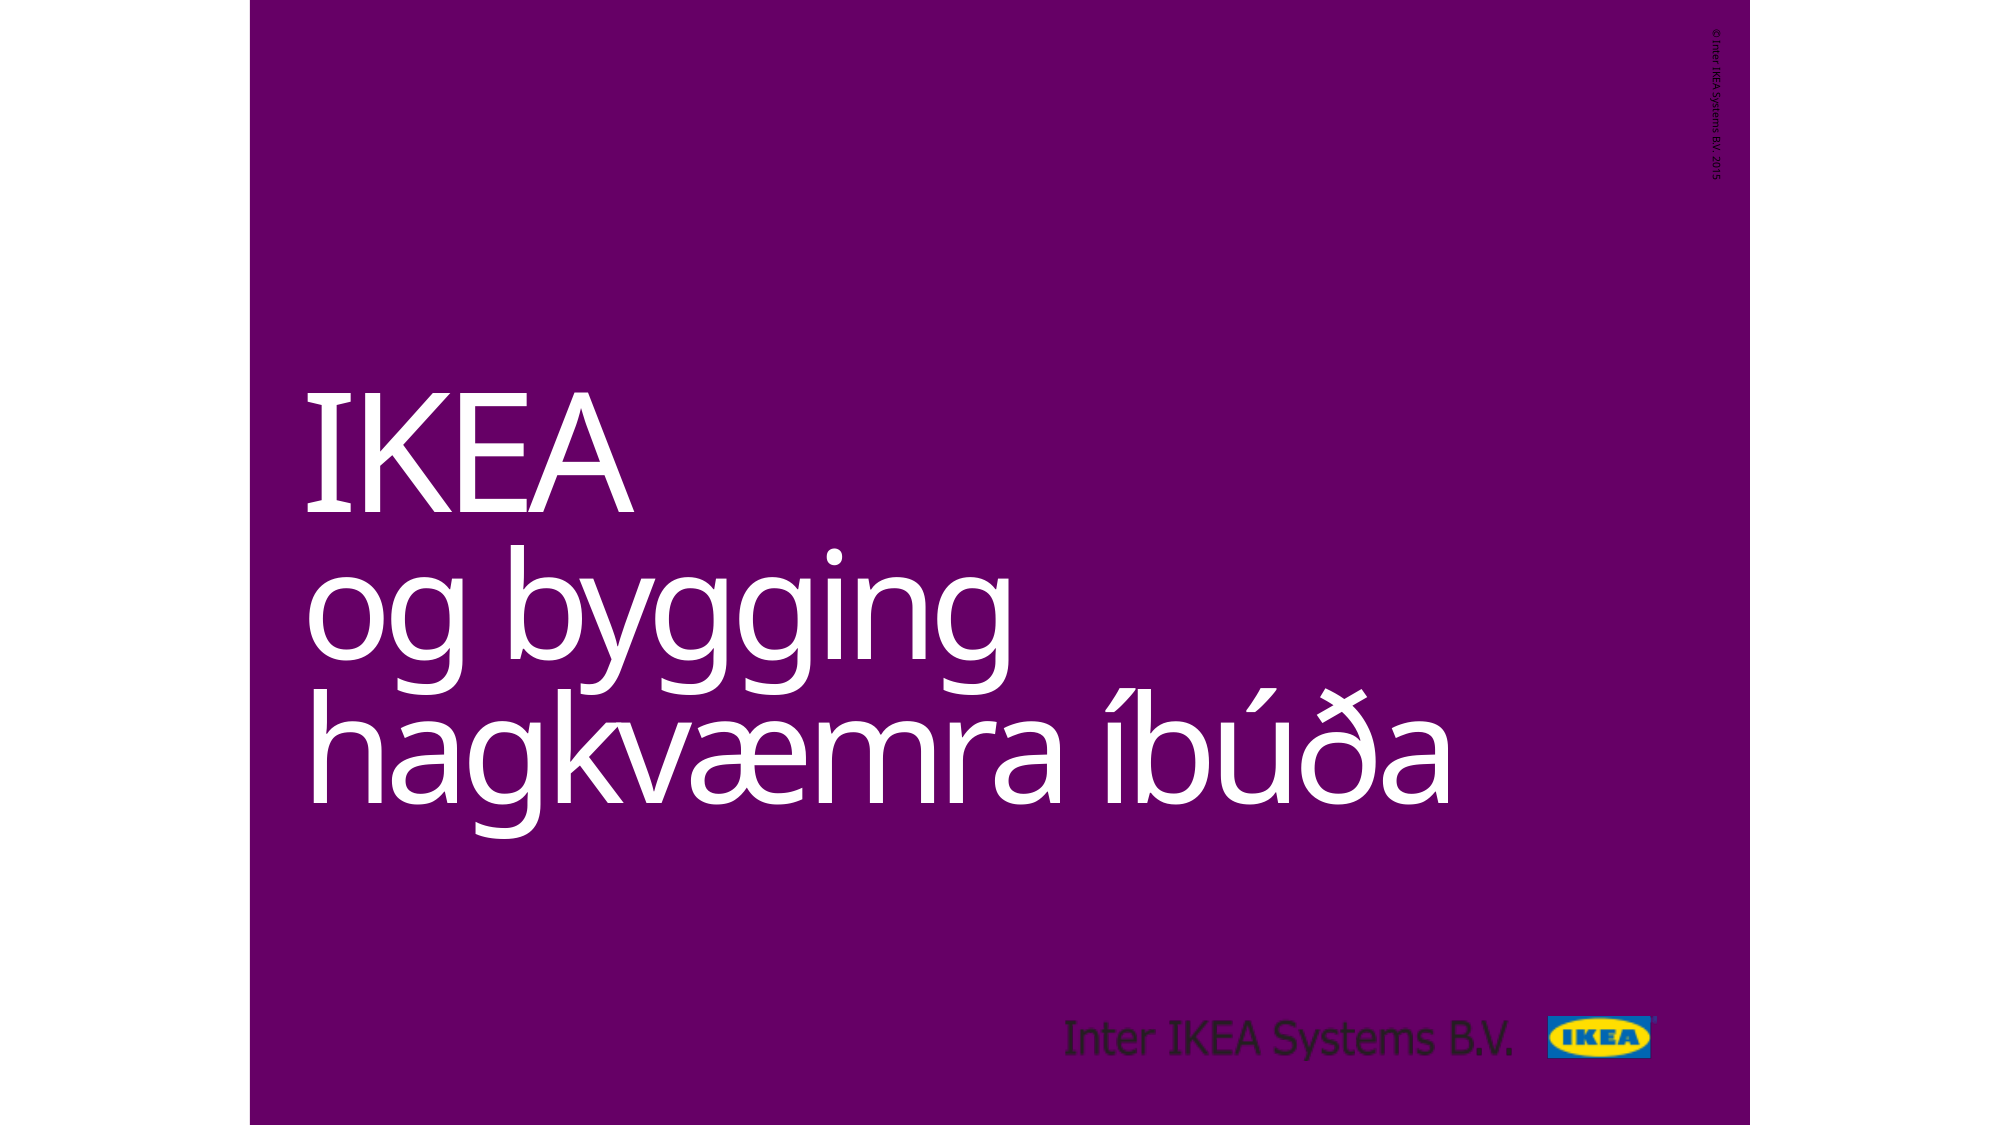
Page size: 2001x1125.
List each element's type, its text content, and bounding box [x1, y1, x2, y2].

text_box © Inter IKEA Systems B.V. 2015 [1710, 29, 1724, 217]
picture [1065, 1016, 1658, 1061]
text_box IKEA og bygging hagkvæmra íbúða [301, 164, 1685, 873]
text_box [249, 0, 1750, 1125]
